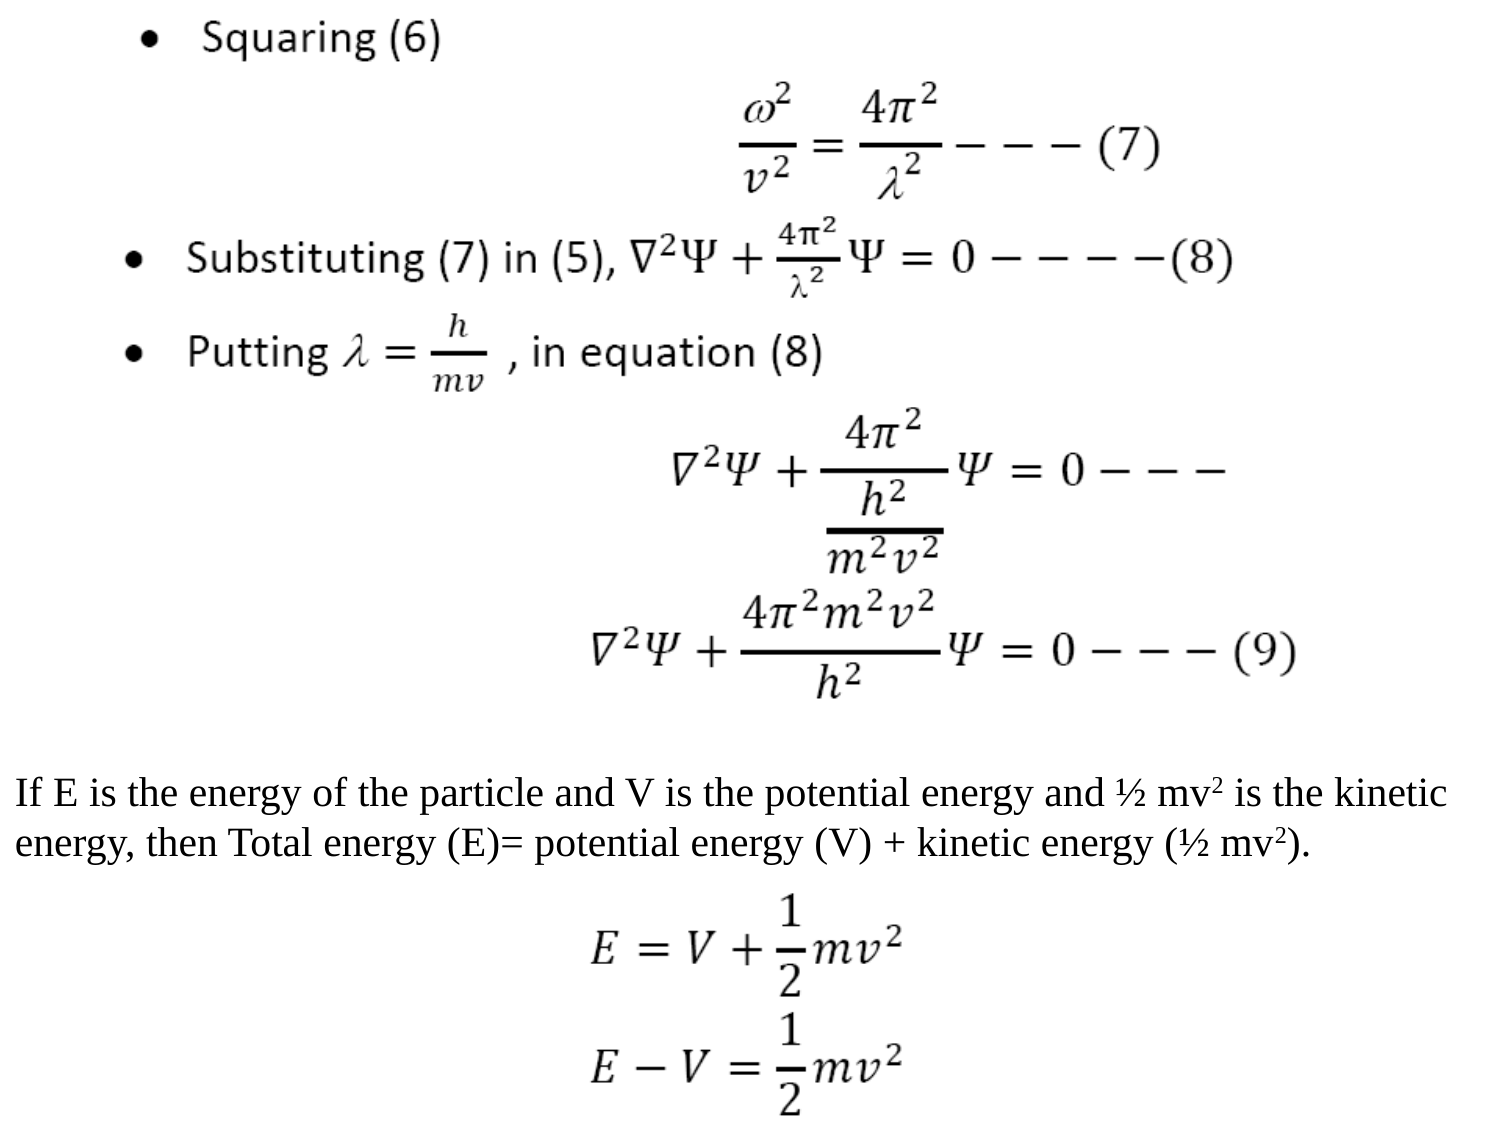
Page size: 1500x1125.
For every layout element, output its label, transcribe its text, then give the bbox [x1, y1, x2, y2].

picture [549, 877, 963, 1125]
text_box If E is the energy of the particle and V is the potential energy and ½ mv2 is the kinetic energy, then Total energy (E)= potential energy (V) + kinetic energy (½ mv2). [0, 712, 1500, 918]
picture [87, 0, 1310, 705]
